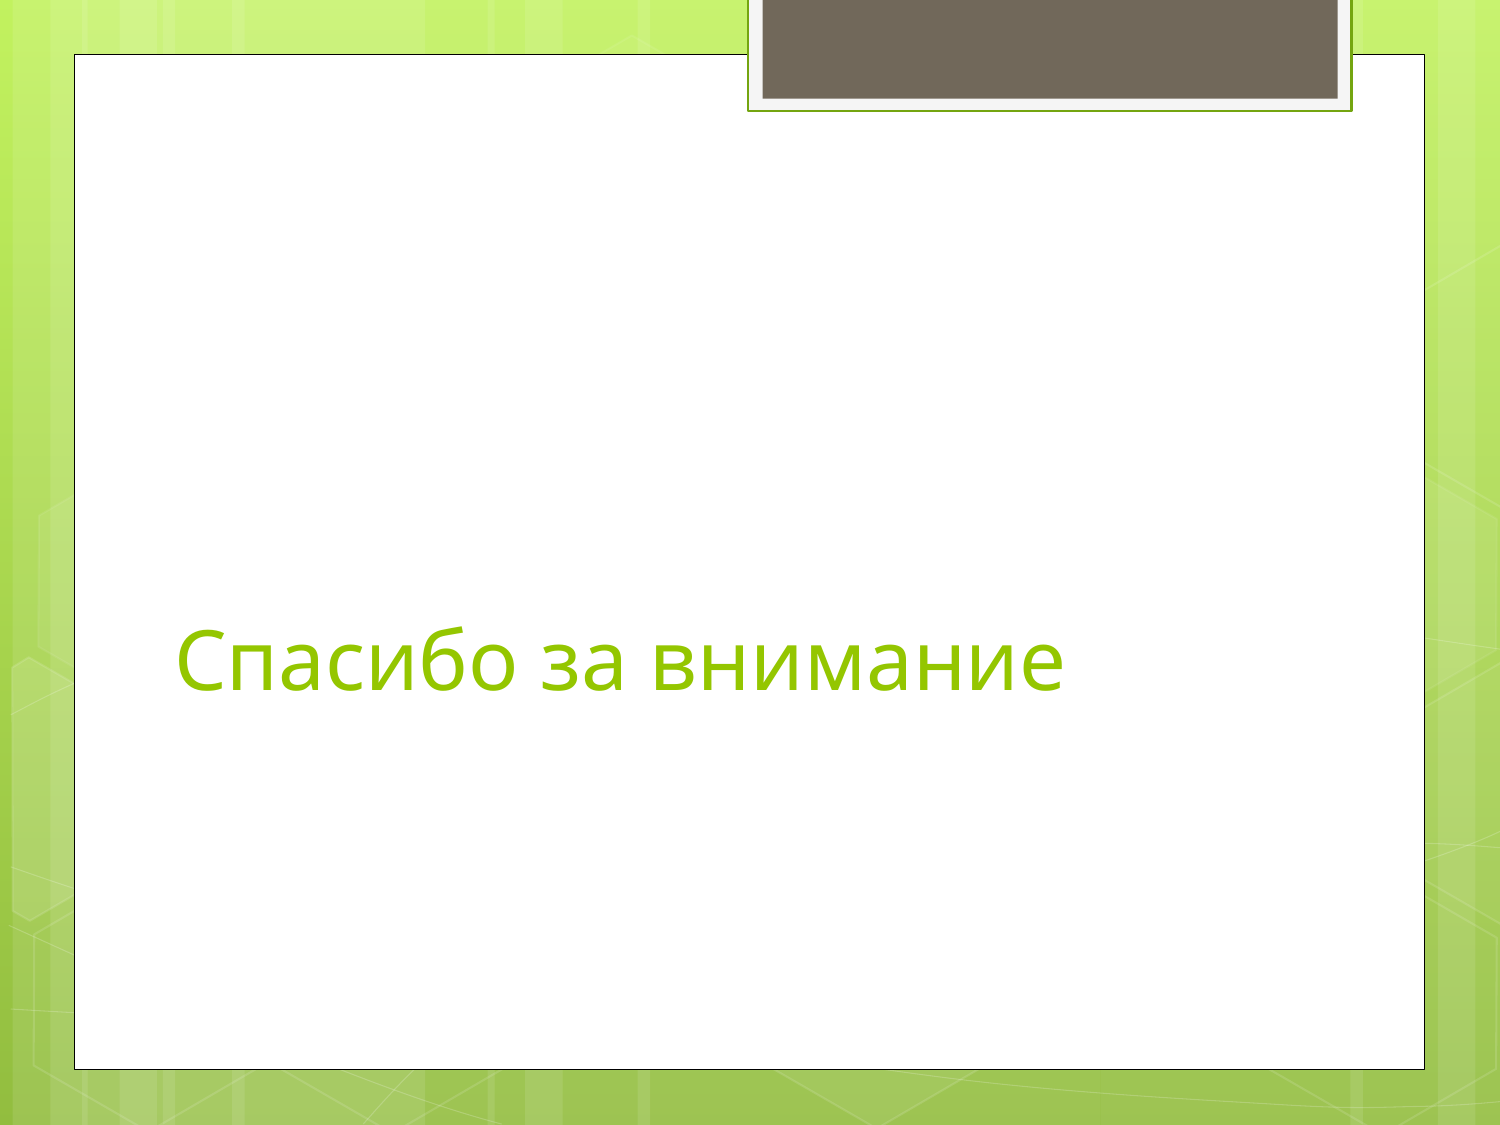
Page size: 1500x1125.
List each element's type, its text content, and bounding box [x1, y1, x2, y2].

title Спасибо за внимание [159, 527, 1312, 715]
